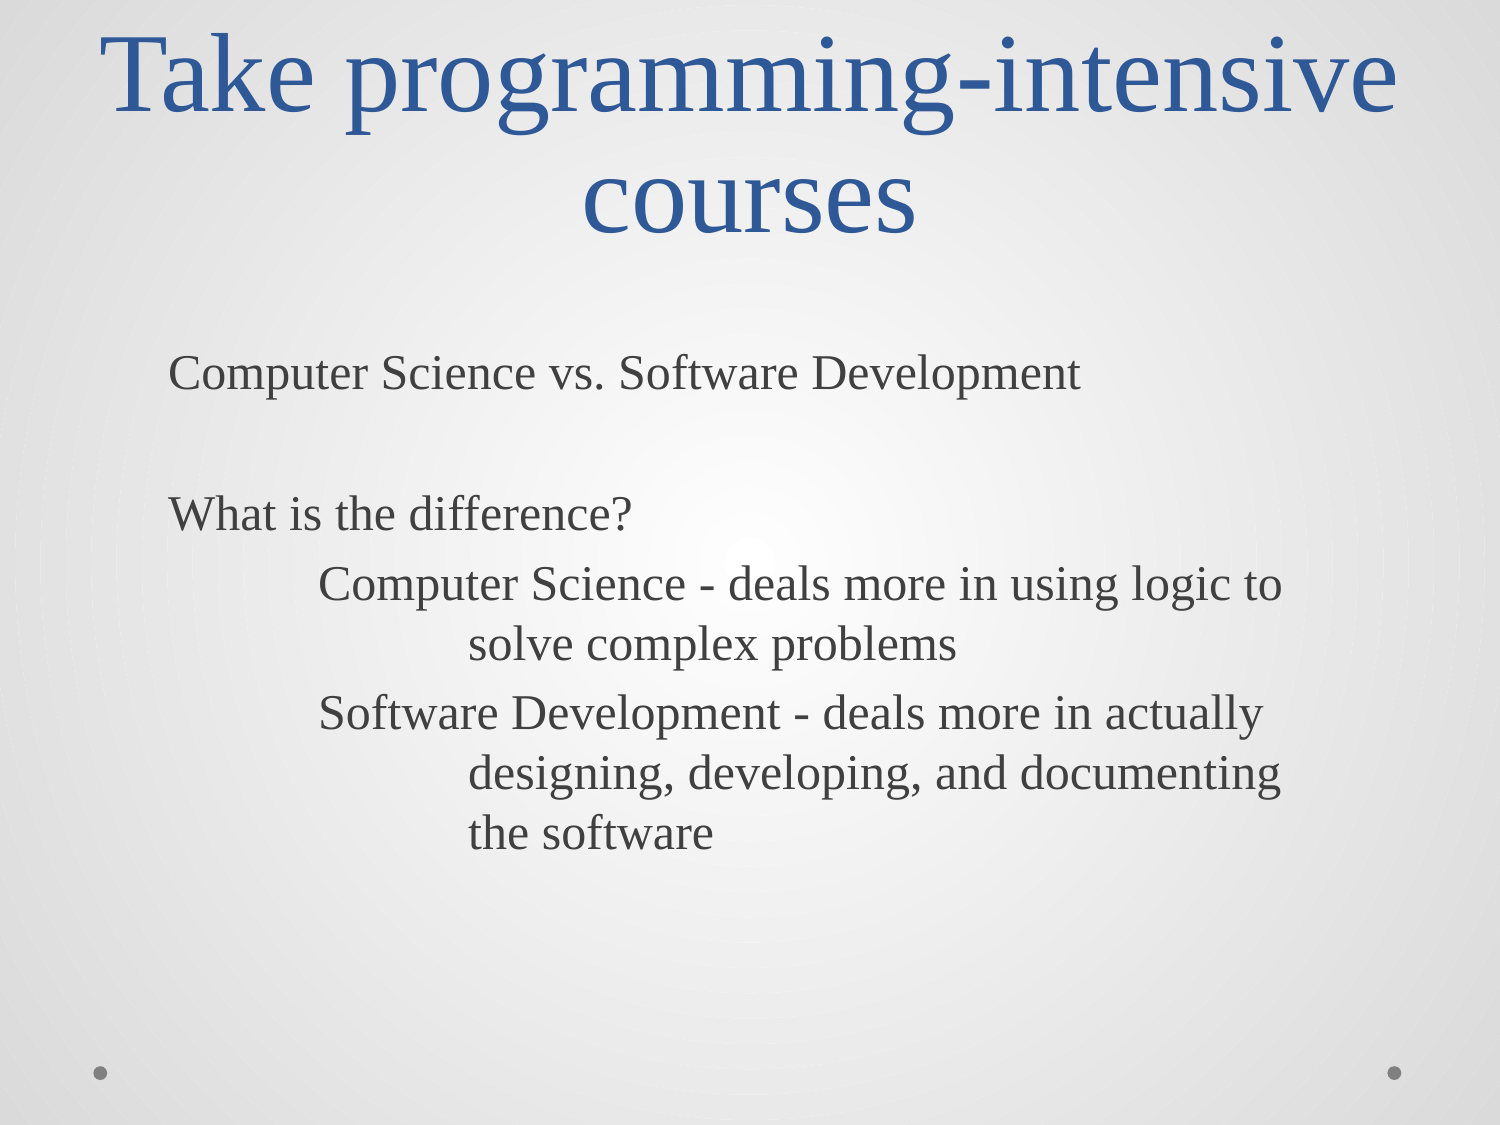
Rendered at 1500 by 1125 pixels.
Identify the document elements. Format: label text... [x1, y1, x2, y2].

title Take programming-intensive courses [75, 0, 1425, 263]
list Computer Science vs. Software Development What is the difference? Computer Science - deals more in using logic to solve complex problems Software Development - deals more in actually designing, developing, and documenting the software [153, 262, 1350, 1005]
